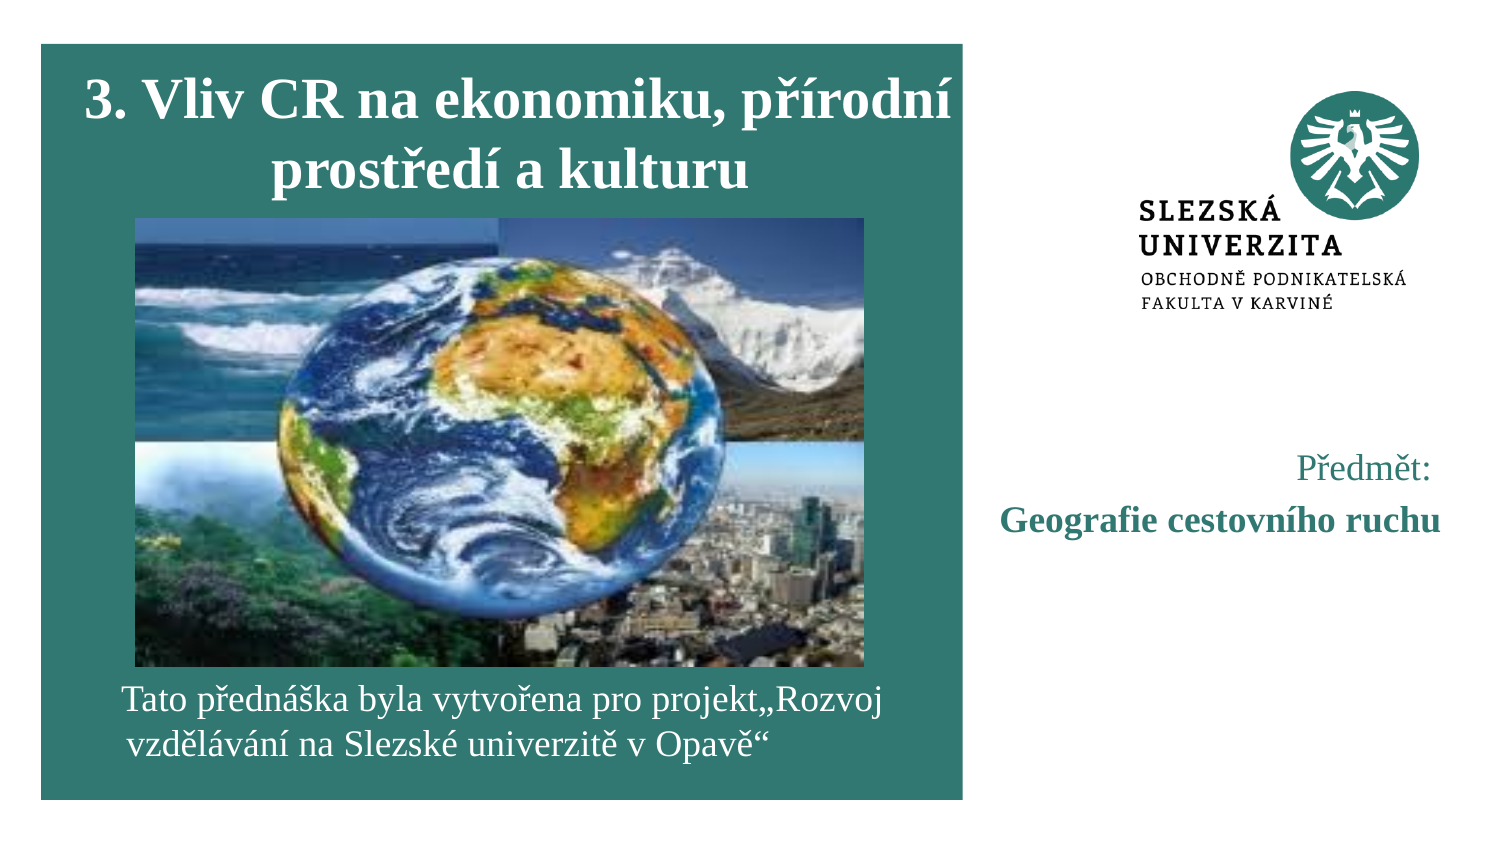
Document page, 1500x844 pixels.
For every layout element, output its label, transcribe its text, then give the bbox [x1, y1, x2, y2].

text_box 3. Vliv CR na ekonomiku, přírodní prostředí a kulturu [58, 52, 979, 208]
picture [1139, 90, 1419, 309]
text_box Tato přednáška byla vytvořena pro projekt„Rozvoj vzdělávání na Slezské univerzitě v Opavě“ Opavě [42, 666, 963, 772]
picture [135, 218, 864, 667]
text_box Předmět: Geografie cestovního ruchu [959, 434, 1457, 624]
text_box [39, 42, 965, 802]
text_box [42, 116, 962, 471]
